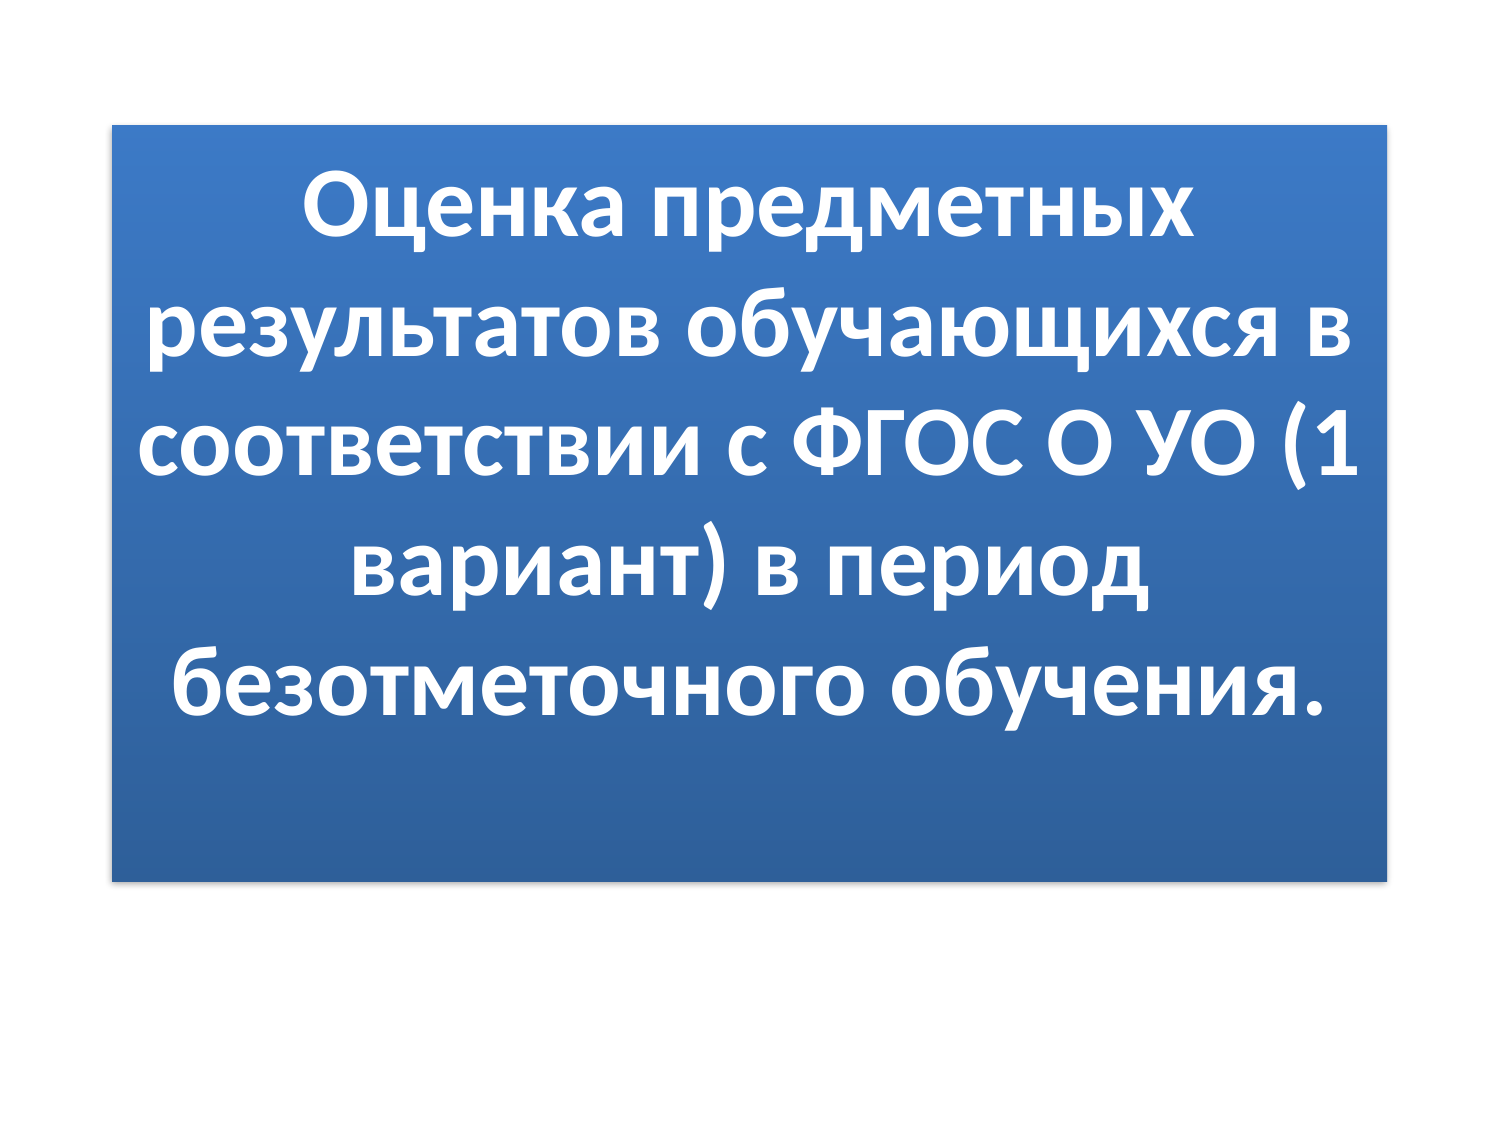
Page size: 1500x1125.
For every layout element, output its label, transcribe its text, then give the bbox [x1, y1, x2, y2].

title Оценка предметных результатов обучающихся в соответствии с ФГОС О УО (1 вариант) в период безотметочного обучения. [112, 125, 1388, 882]
